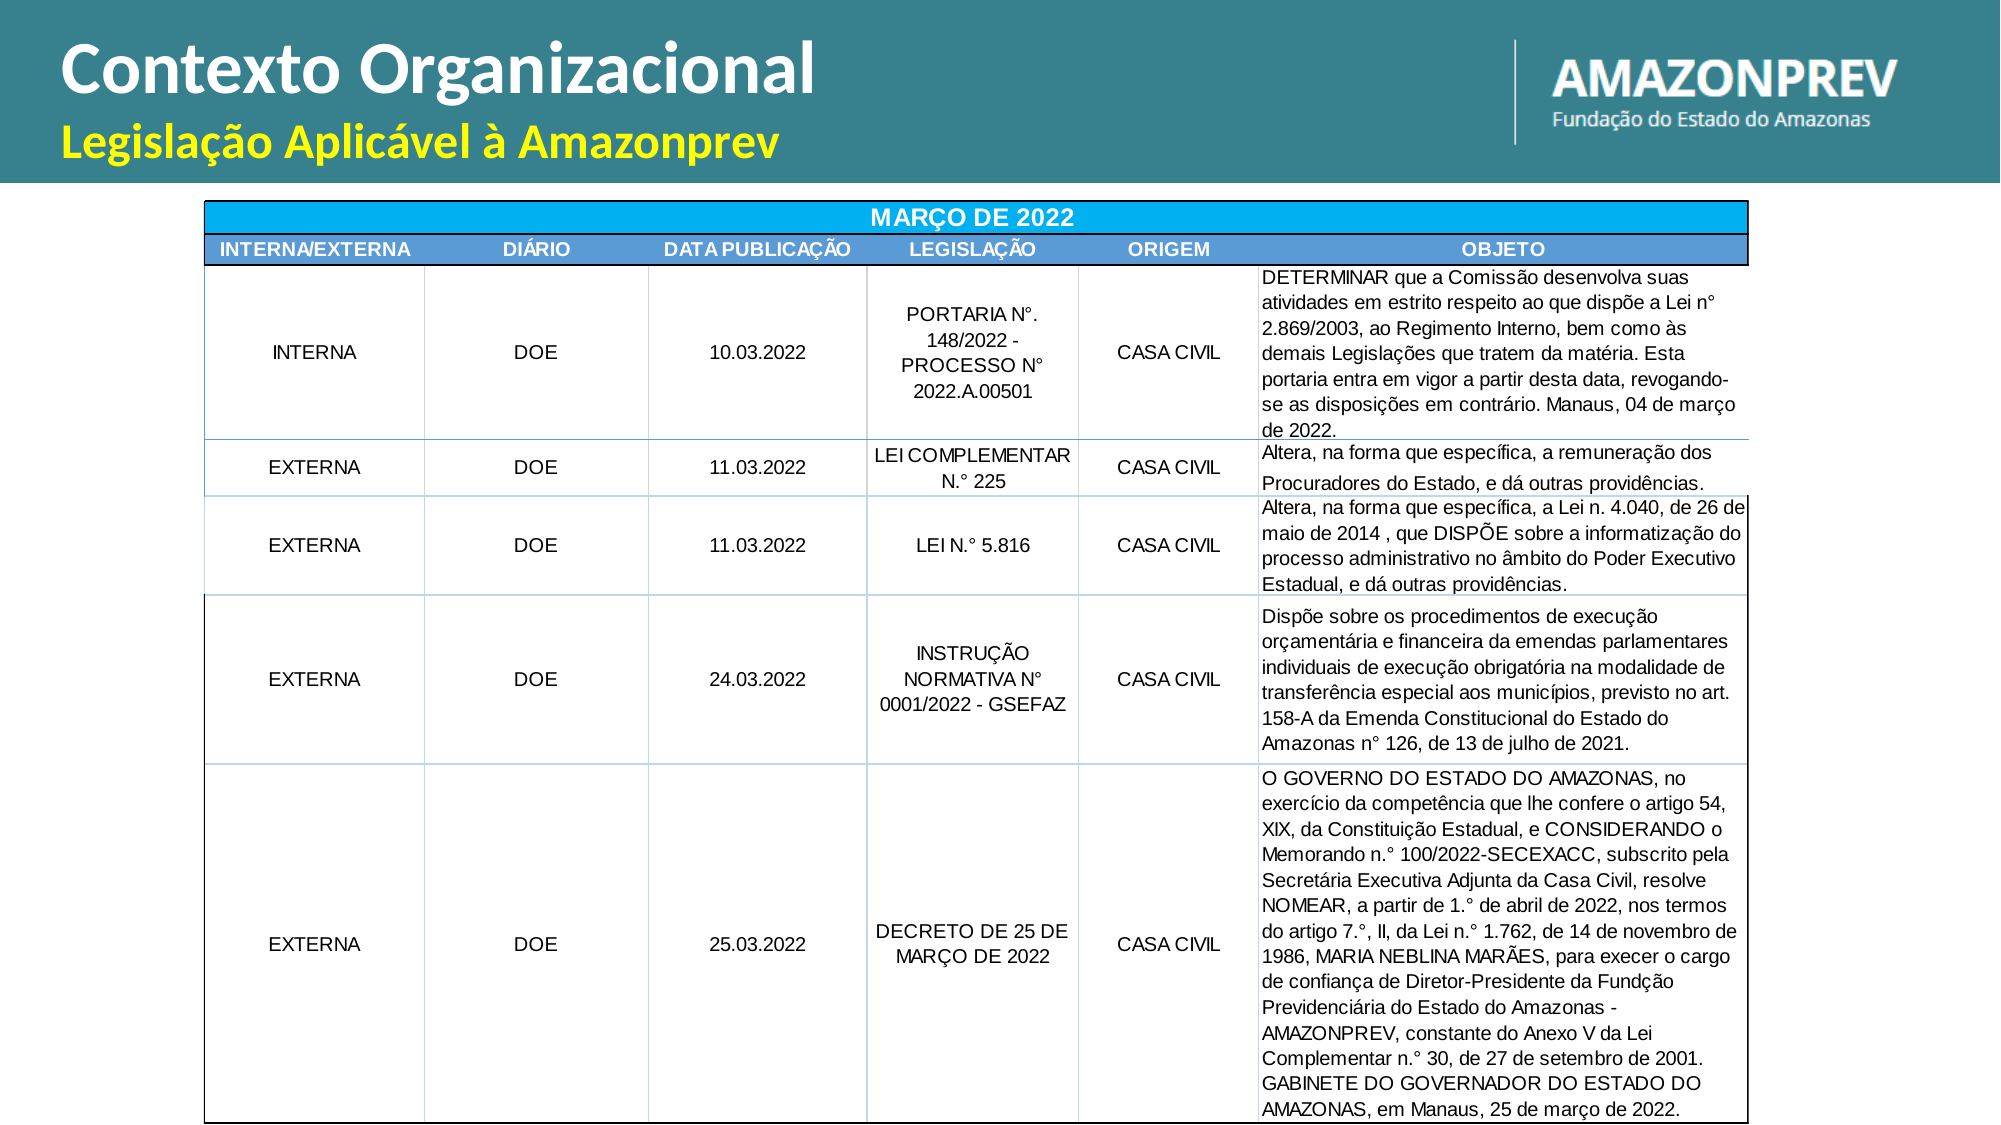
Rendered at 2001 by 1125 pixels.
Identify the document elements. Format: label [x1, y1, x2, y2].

picture [203, 200, 1751, 1125]
text_box [0, 0, 2000, 183]
